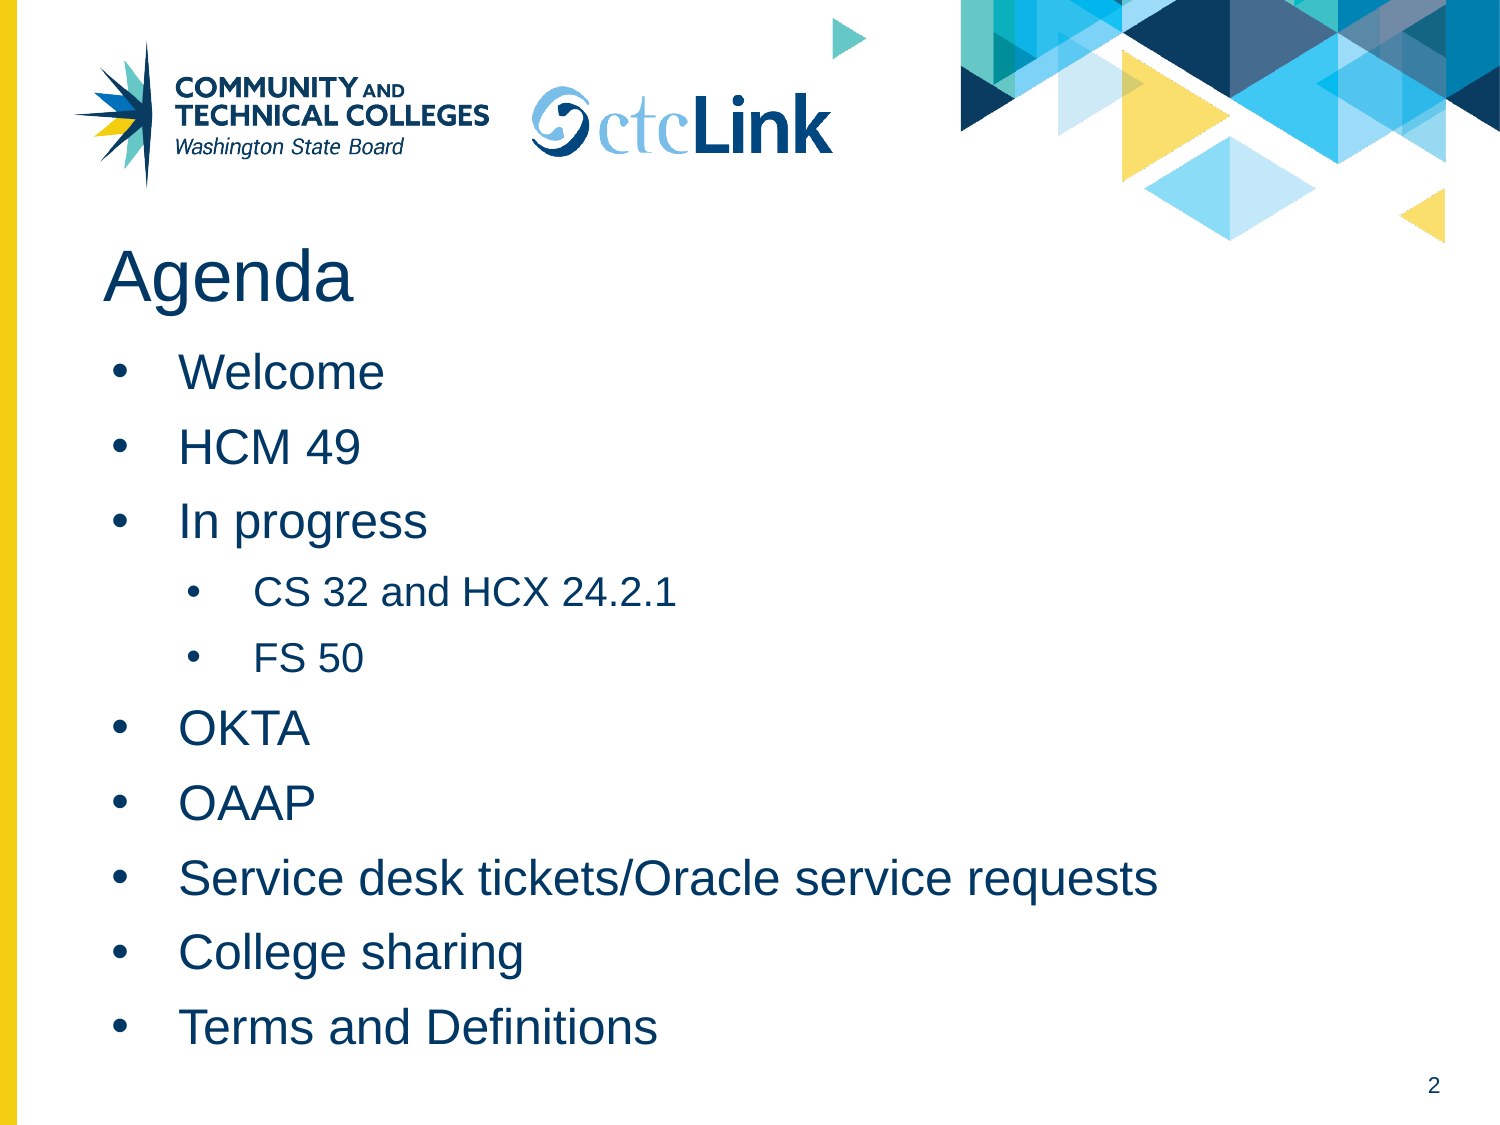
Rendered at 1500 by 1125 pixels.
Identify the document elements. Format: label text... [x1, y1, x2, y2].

slide_number 2 [1378, 1063, 1456, 1103]
picture [17, 0, 1500, 243]
title Agenda [88, 231, 1456, 338]
list Welcome HCM 49 In progress CS 32 and HCX 24.2.1 FS 50 OKTA OAAP Service desk tickets/Oracle service requests College sharing Terms and Definitions [88, 338, 1456, 975]
